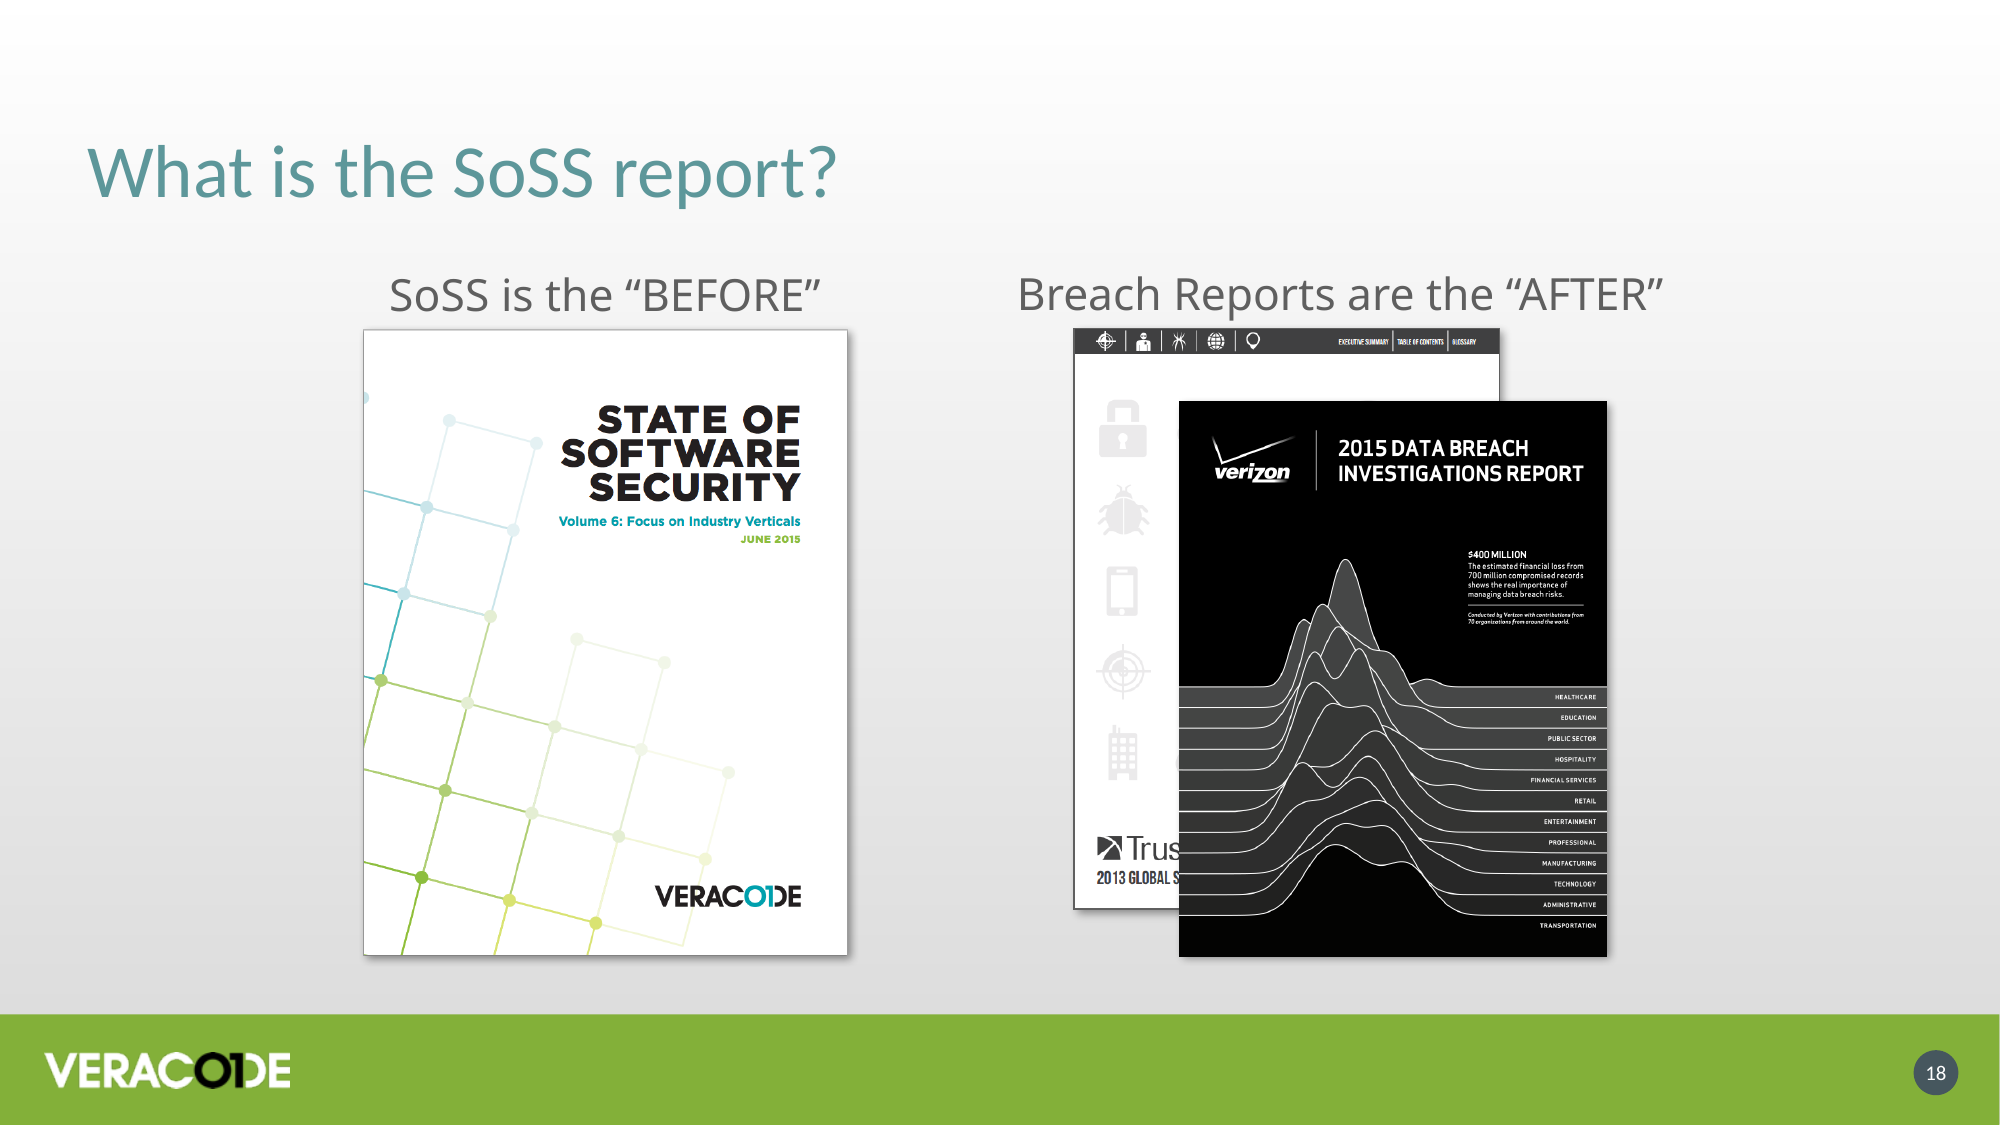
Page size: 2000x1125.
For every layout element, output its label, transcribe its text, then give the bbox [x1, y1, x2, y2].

title What is the SoSS report? [87, 66, 1913, 213]
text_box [1074, 328, 1608, 957]
picture [362, 328, 848, 957]
text_box Breach Reports are the “AFTER” [956, 263, 1726, 330]
picture [44, 1052, 290, 1089]
text_box SoSS is the “BEFORE” [316, 263, 894, 330]
